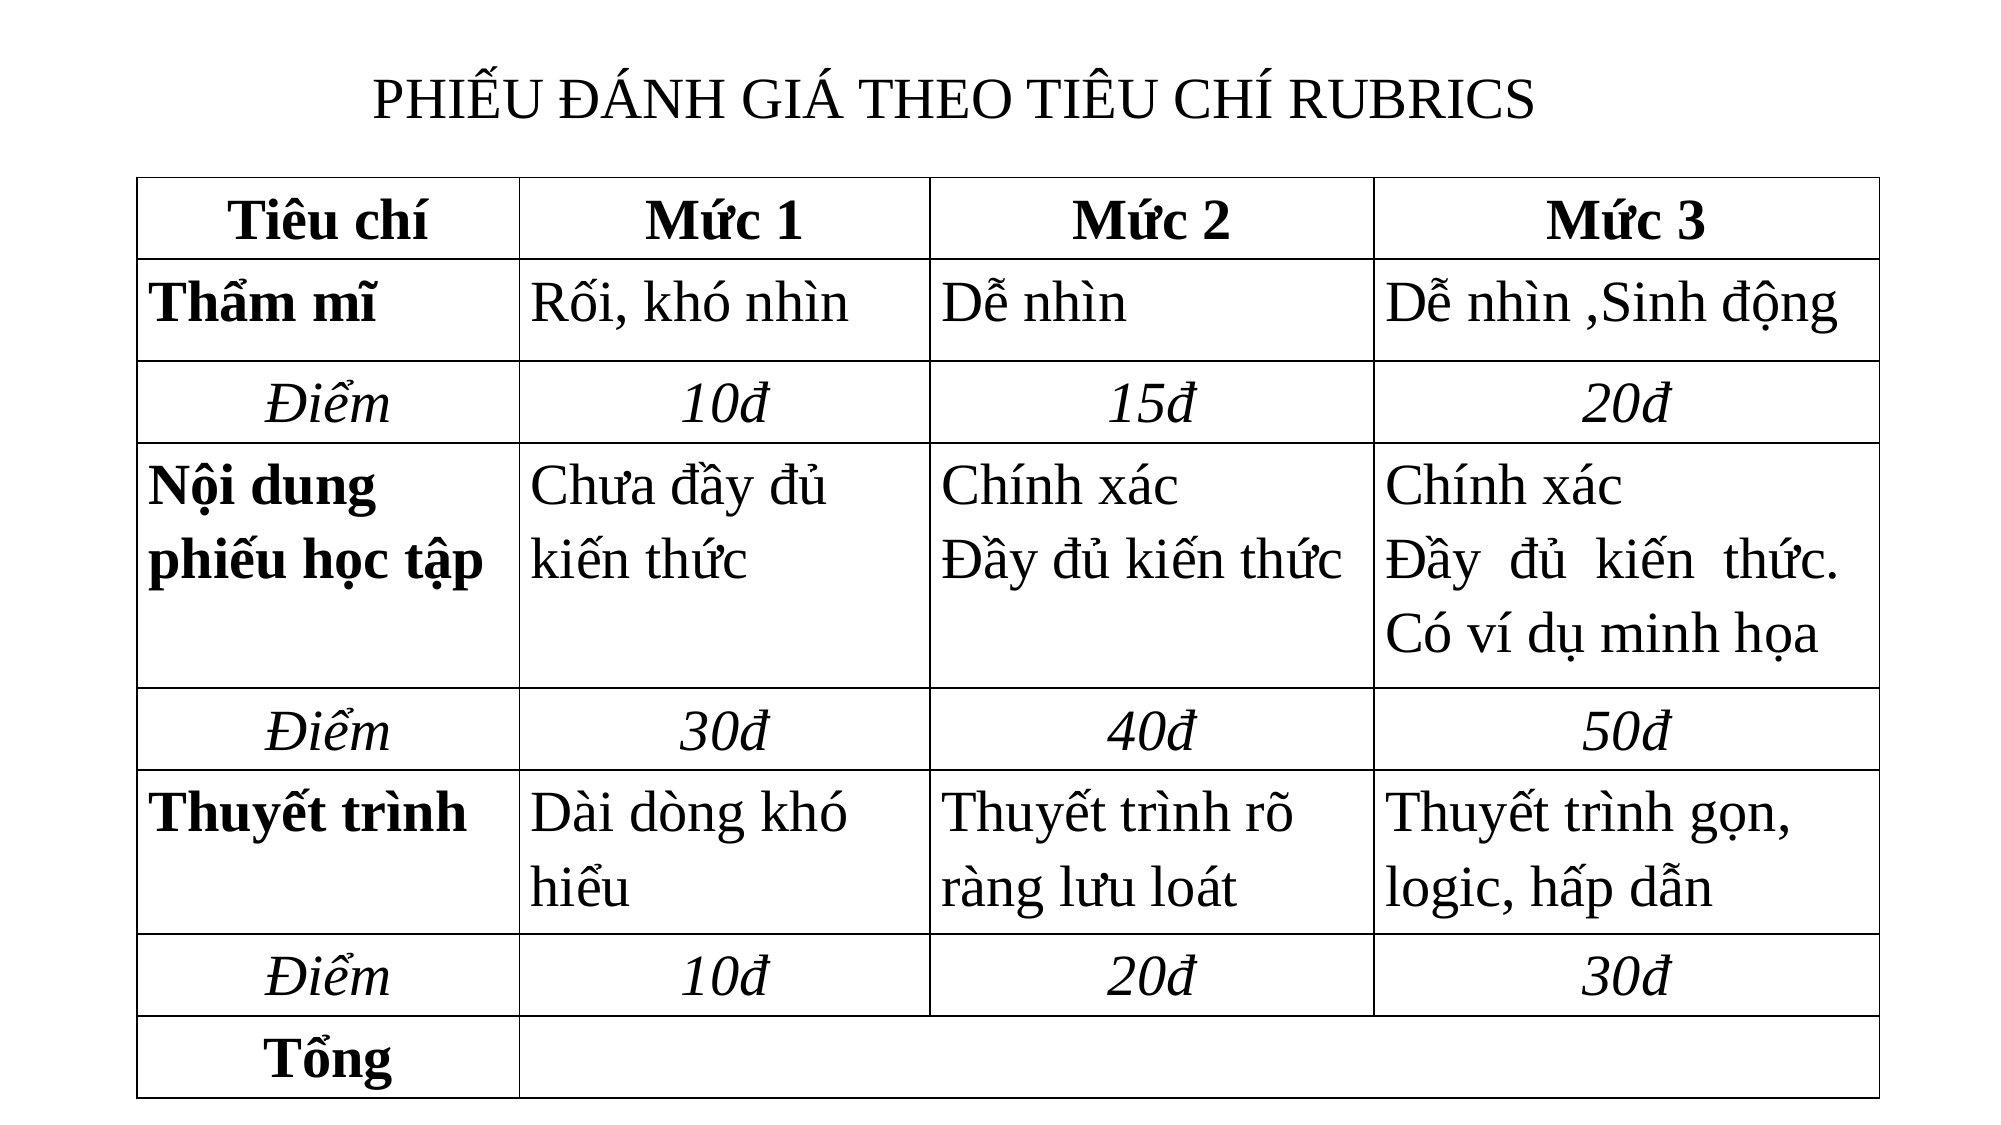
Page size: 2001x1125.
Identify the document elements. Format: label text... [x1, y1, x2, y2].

table_header Mức 2 [931, 183, 1373, 258]
table_cell Tổng [138, 1017, 519, 1097]
table_cell 15đ [931, 362, 1373, 442]
table_header Tiêu chí [138, 178, 519, 258]
table_cell Điểm [138, 689, 519, 769]
table_cell 10đ [520, 935, 929, 1015]
table_cell 20đ [1375, 362, 1879, 442]
table_cell Thuyết trình rõ ràng lưu loát [931, 771, 1373, 933]
table_cell Nội dung phiếu học tập [138, 444, 519, 687]
table_cell Dễ nhìn ,Sinh động [1375, 260, 1879, 360]
table_cell Điểm [138, 935, 519, 1015]
table_header Mức 3 [1375, 178, 1879, 258]
table_cell 10đ [520, 362, 929, 442]
table_cell 30đ [1375, 935, 1879, 1015]
text_box PHIẾU ĐÁNH GIÁ THEO TIÊU CHÍ RUBRICS [185, 52, 1739, 183]
table_cell Thuyết trình [138, 771, 519, 933]
table_cell 30đ [520, 689, 929, 769]
table_cell Thuyết trình gọn, logic, hấp dẫn [1375, 771, 1879, 933]
table_cell 40đ [931, 689, 1373, 769]
table_cell Rối, khó nhìn [520, 260, 929, 360]
table_cell 50đ [1375, 689, 1879, 769]
table_cell Thẩm mĩ [138, 260, 519, 360]
table_cell 20đ [931, 935, 1373, 1015]
table_cell [520, 1017, 1879, 1097]
table_cell Chưa đầy đủ kiến thức [520, 444, 929, 687]
table_cell Điểm [138, 362, 519, 442]
table_cell Dễ nhìn [931, 260, 1373, 360]
table_cell Dài dòng khó hiểu [520, 771, 929, 933]
table_cell Chính xác Đầy đủ kiến thức [931, 444, 1373, 687]
table_header Mức 1 [520, 183, 929, 258]
table_cell Chính xác Đầy đủ kiến thức. Có ví dụ minh họa [1375, 444, 1879, 687]
